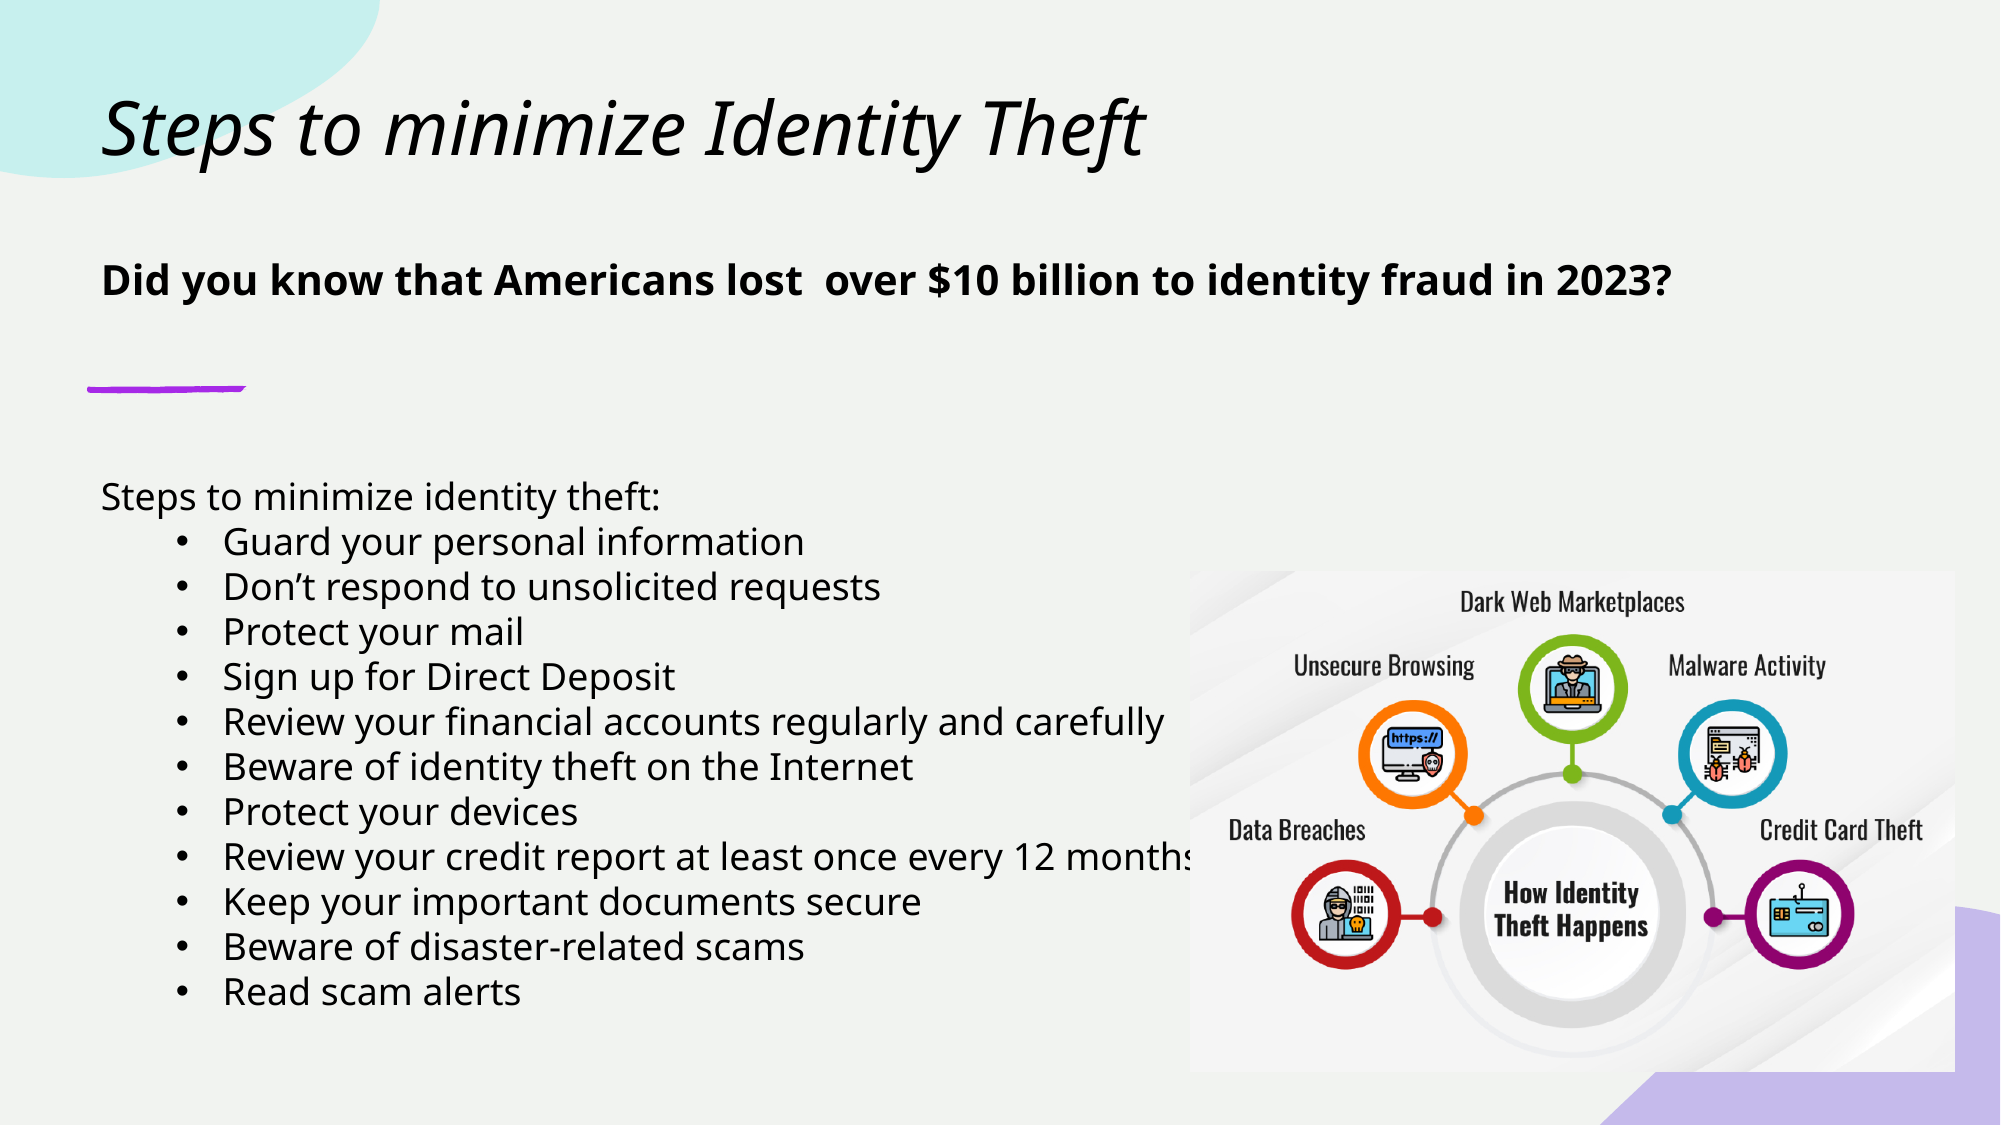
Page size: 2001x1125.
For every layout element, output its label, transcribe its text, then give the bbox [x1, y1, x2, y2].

picture [1189, 571, 1955, 1073]
text_box Did you know that Americans lost over $10 billion to identity fraud in 2023? [86, 246, 1861, 312]
text_box Steps to minimize identity theft: Guard your personal information Don’t respond to unsolicited requests Protect your mail Sign up for Direct Deposit Review your financial accounts regularly and carefully Beware of identity theft on the Internet Protect your devices Review your credit report at least once every 12 months Keep your important documents secure Beware of disaster-related scams Read scam alerts [86, 420, 1551, 1066]
title Steps to minimize Identity Theft [86, 52, 1740, 178]
